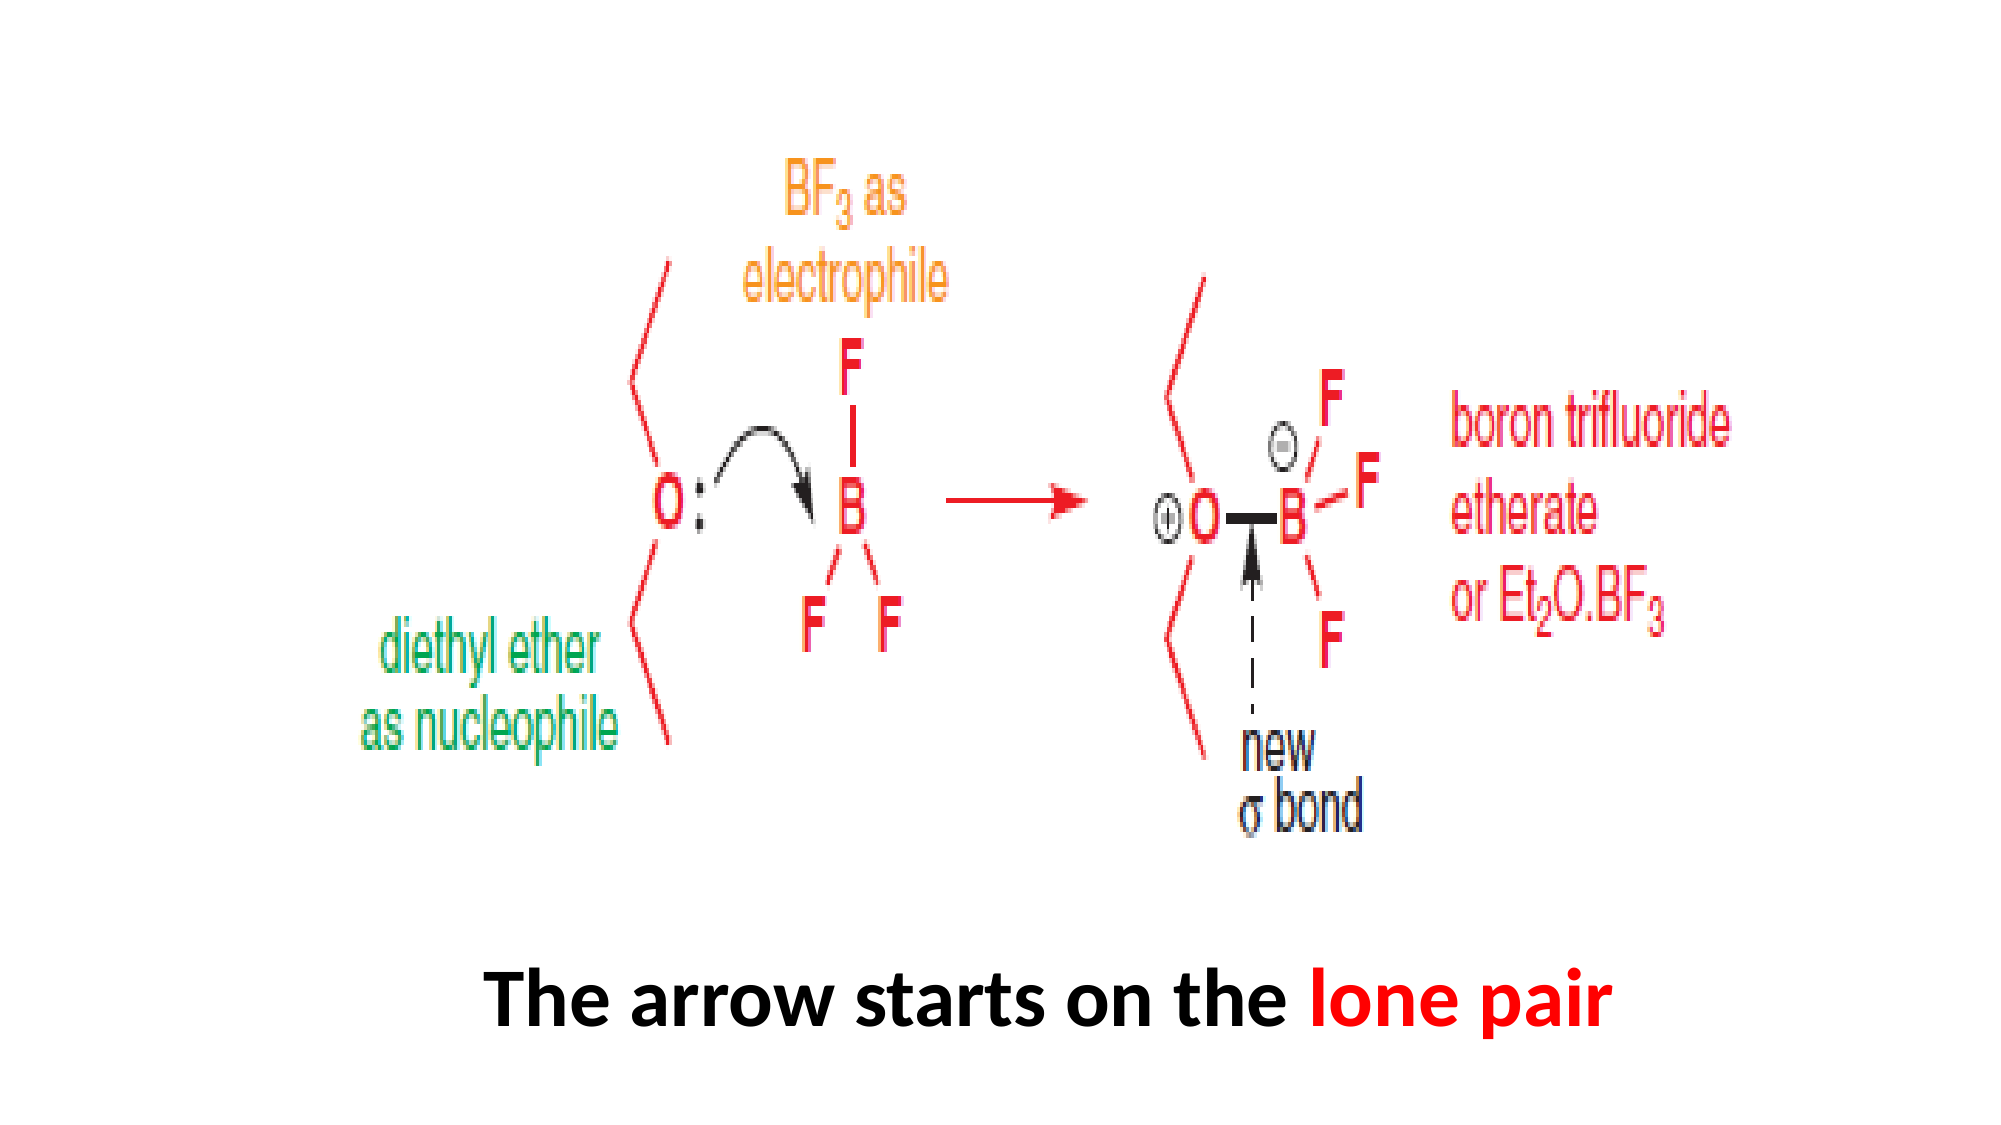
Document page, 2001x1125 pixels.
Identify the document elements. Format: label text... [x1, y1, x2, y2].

text_box The arrow starts on the lone pair [468, 936, 1630, 1051]
picture [290, 56, 1752, 936]
